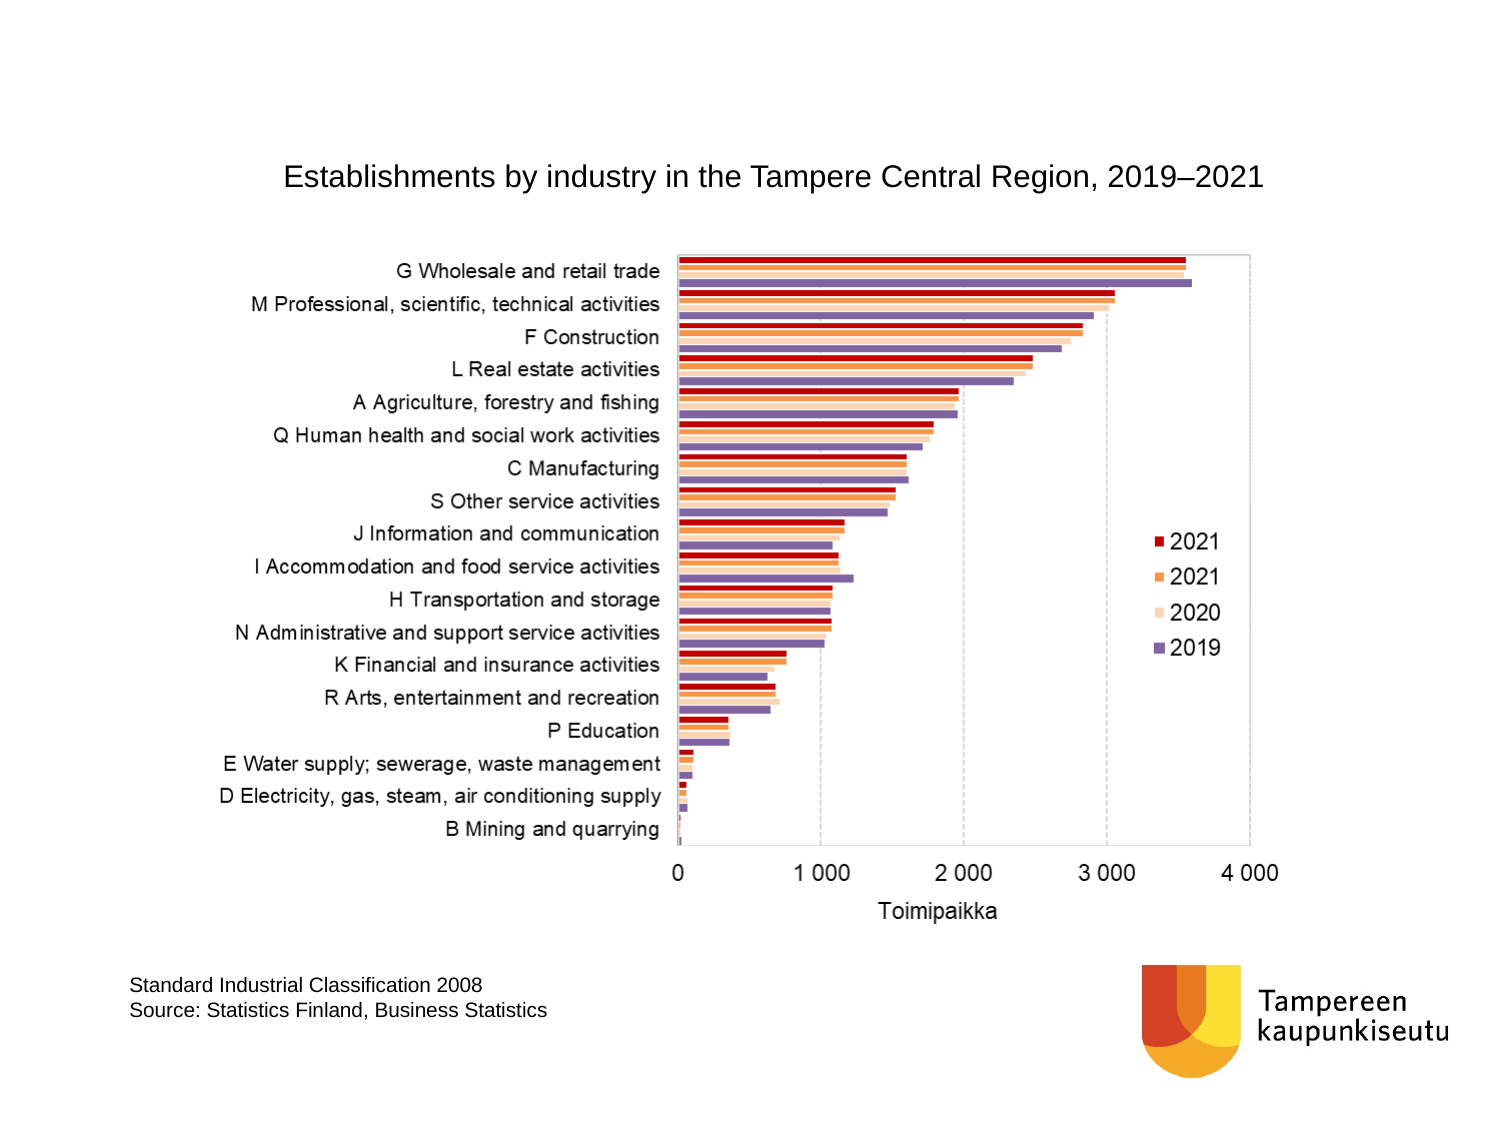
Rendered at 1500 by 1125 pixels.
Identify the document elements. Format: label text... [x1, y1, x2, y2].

text_box Standard Industrial Classification 2008 Source: Statistics Finland, Business Statistics [114, 964, 563, 1054]
text_box Establishments by industry in the Tampere Central Region, 2019–2021 [268, 148, 1282, 195]
picture [1127, 951, 1464, 1091]
picture [207, 197, 1293, 928]
